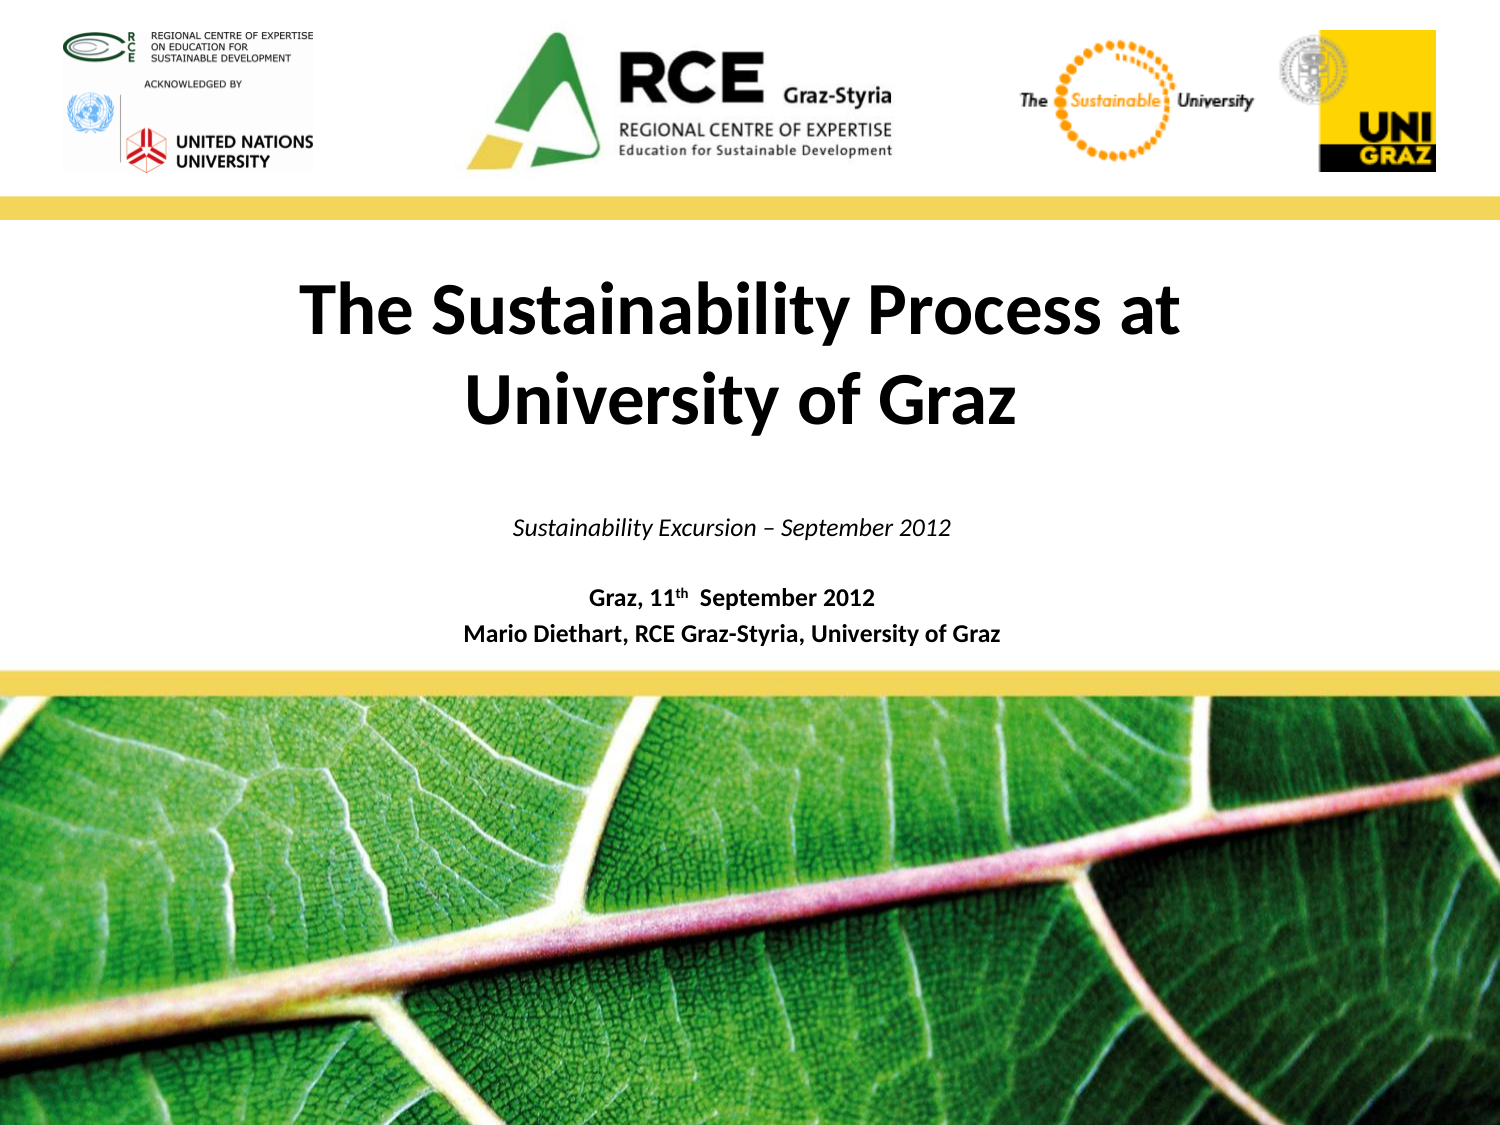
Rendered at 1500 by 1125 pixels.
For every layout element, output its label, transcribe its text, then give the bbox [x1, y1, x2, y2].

title The Sustainability Process at University of Graz [41, 255, 1459, 445]
subtitle Sustainability Excursion – September 2012 Graz, 11th September 2012 Mario Diethart, RCE Graz-Styria, University of Graz [147, 503, 1317, 657]
picture [1015, 30, 1436, 172]
picture [454, 19, 904, 185]
picture [63, 32, 313, 173]
picture [0, 653, 1500, 1125]
